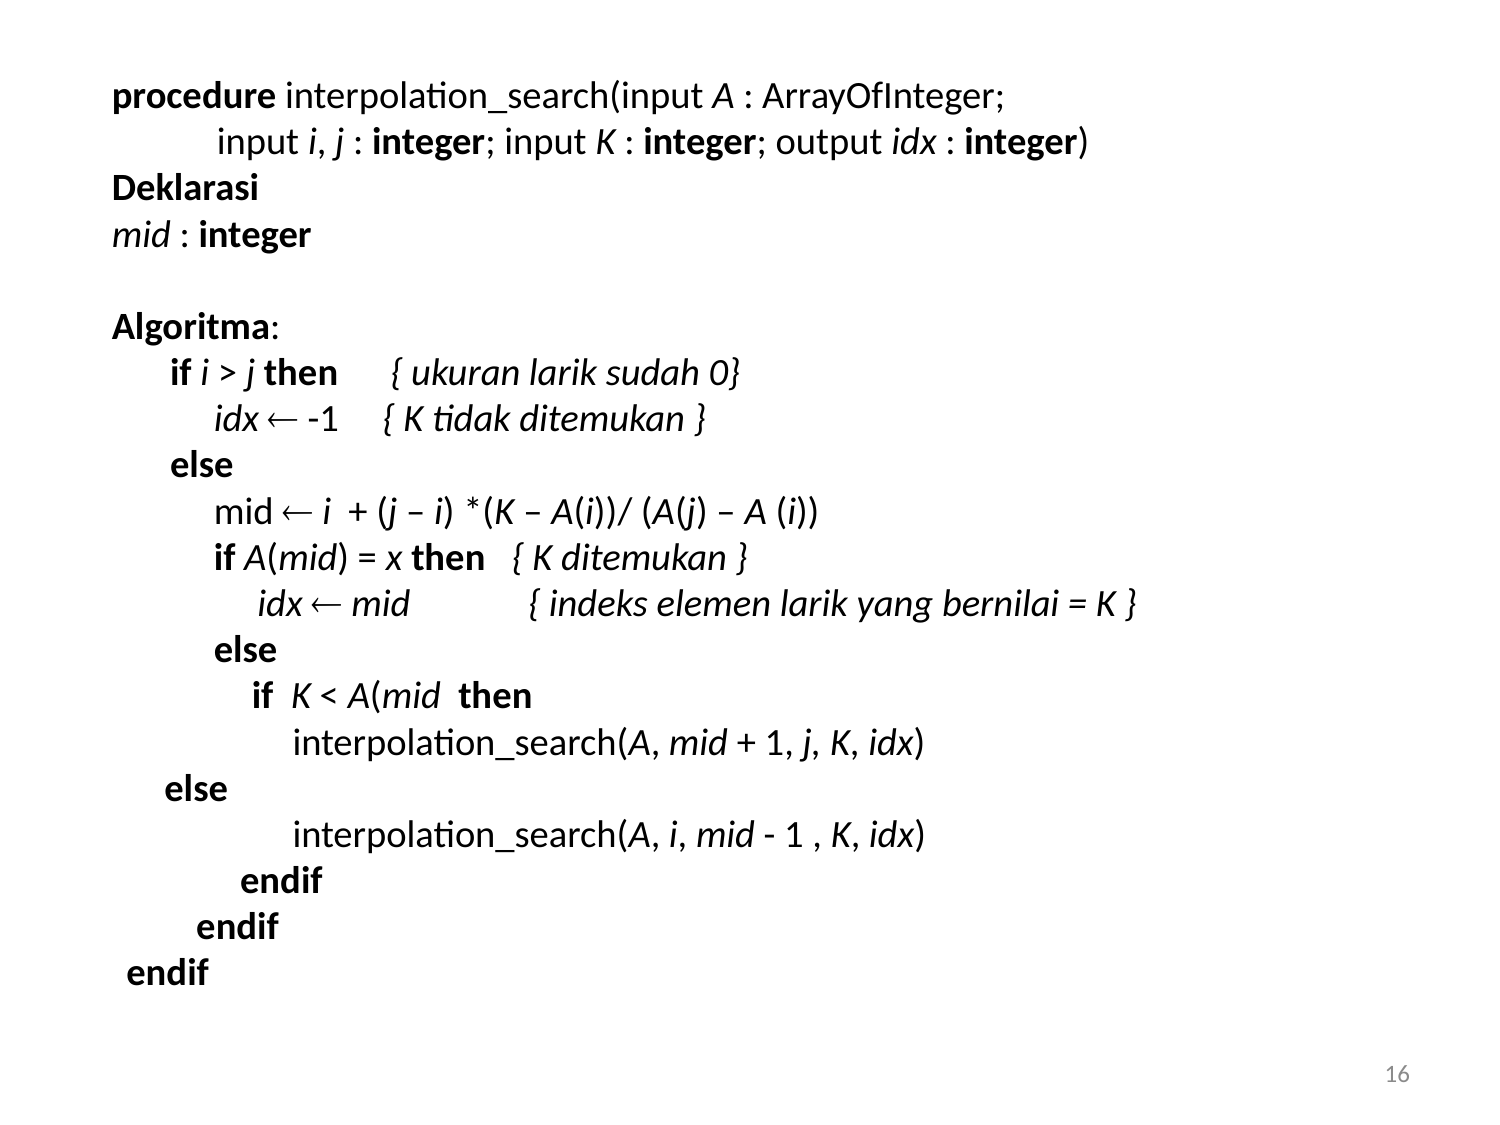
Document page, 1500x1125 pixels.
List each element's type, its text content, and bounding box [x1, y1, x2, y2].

list procedure interpolation_search(input A : ArrayOfInteger; input i, j : integer; input K : integer; output idx : integer) Deklarasi mid : integer Algoritma: if i > j then { ukuran larik sudah 0} idx  -1 { K tidak ditemukan } else mid  i + (j – i) *(K – A(i))/ (A(j) – A (i)) if A(mid) = x then { K ditemukan } idx  mid { indeks elemen larik yang bernilai = K } else if K < A(mid then interpolation_search(A, mid + 1, j, K, idx) else interpolation_search(A, i, mid - 1 , K, idx) endif endif endif [50, 62, 1463, 1050]
slide_number 16 [1074, 1042, 1425, 1103]
